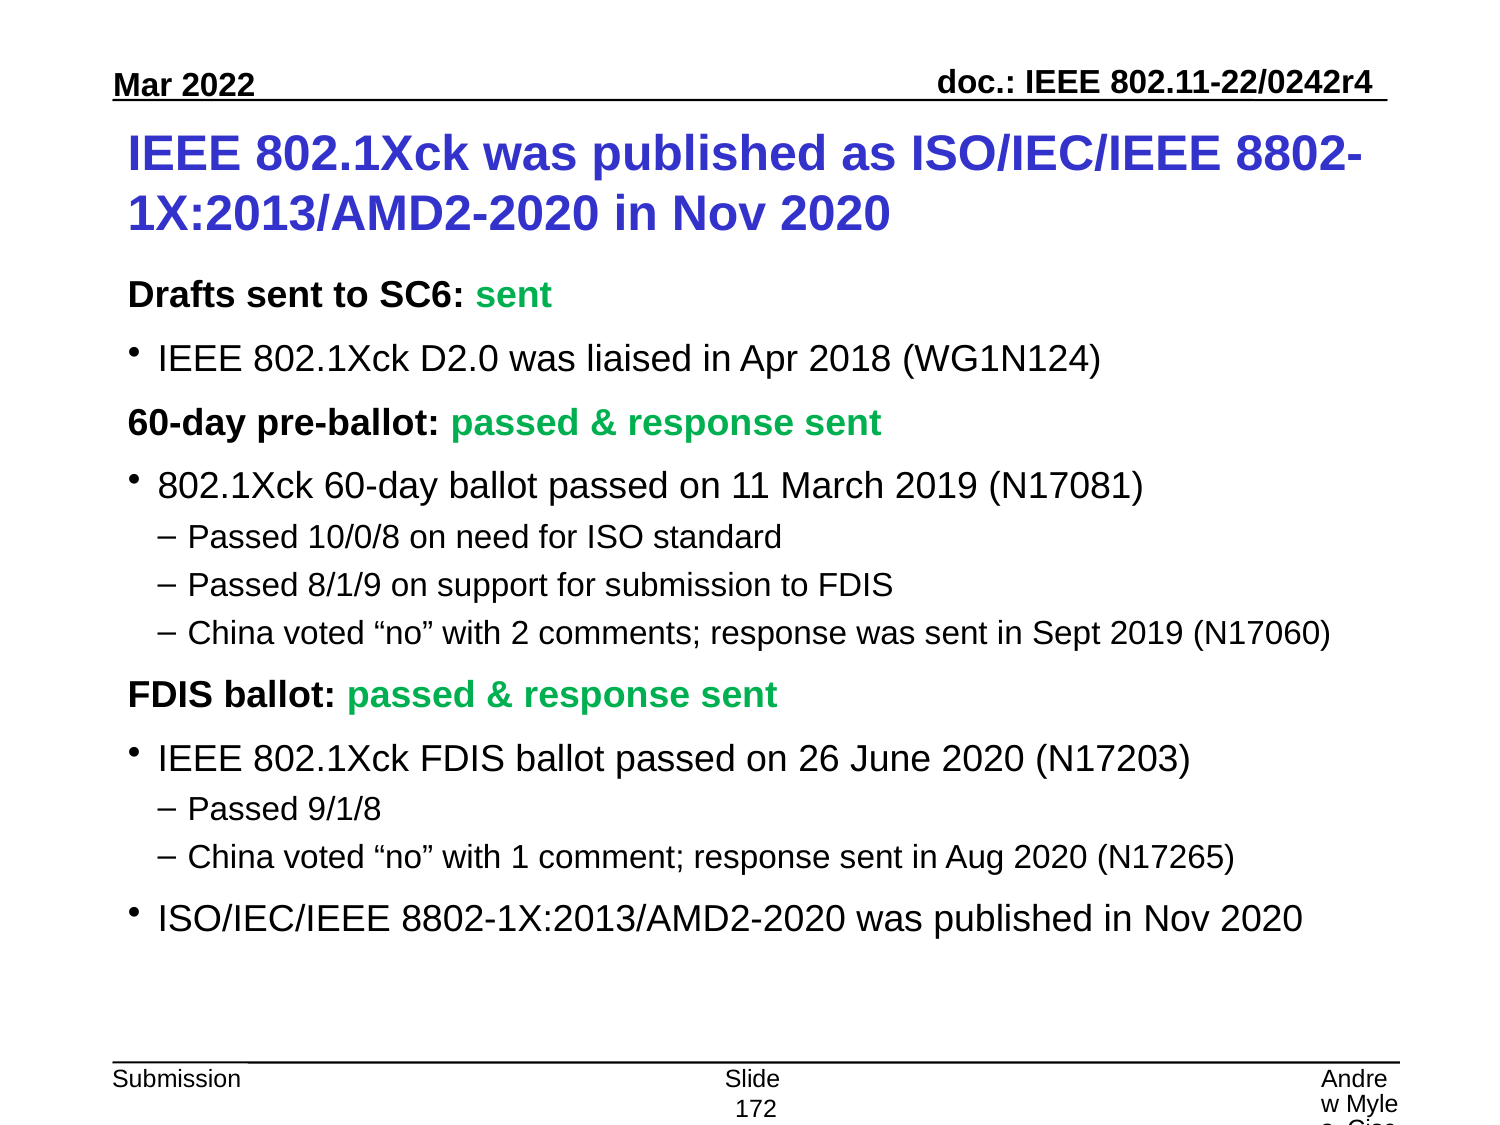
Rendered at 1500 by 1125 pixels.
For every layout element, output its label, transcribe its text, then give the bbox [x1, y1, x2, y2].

list Drafts sent to SC6: sent IEEE 802.1Xck D2.0 was liaised in Apr 2018 (WG1N124) 60-day pre-ballot: passed & response sent 802.1Xck 60-day ballot passed on 11 March 2019 (N17081) Passed 10/0/8 on need for ISO standard Passed 8/1/9 on support for submission to FDIS China voted “no” with 2 comments; response was sent in Sept 2019 (N17060) FDIS ballot: passed & response sent IEEE 802.1Xck FDIS ballot passed on 26 June 2020 (N17203) Passed 9/1/8 China voted “no” with 1 comment; response sent in Aug 2020 (N17265) ISO/IEC/IEEE 8802-1X:2013/AMD2-2020 was published in Nov 2020 [112, 262, 1388, 938]
slide_number Slide 172 [709, 1061, 803, 1093]
footer Andrew Myles, Cisco [1320, 1061, 1402, 1093]
title IEEE 802.1Xck was published as ISO/IEC/IEEE 8802-1X:2013/AMD2-2020 in Nov 2020 [112, 112, 1388, 262]
